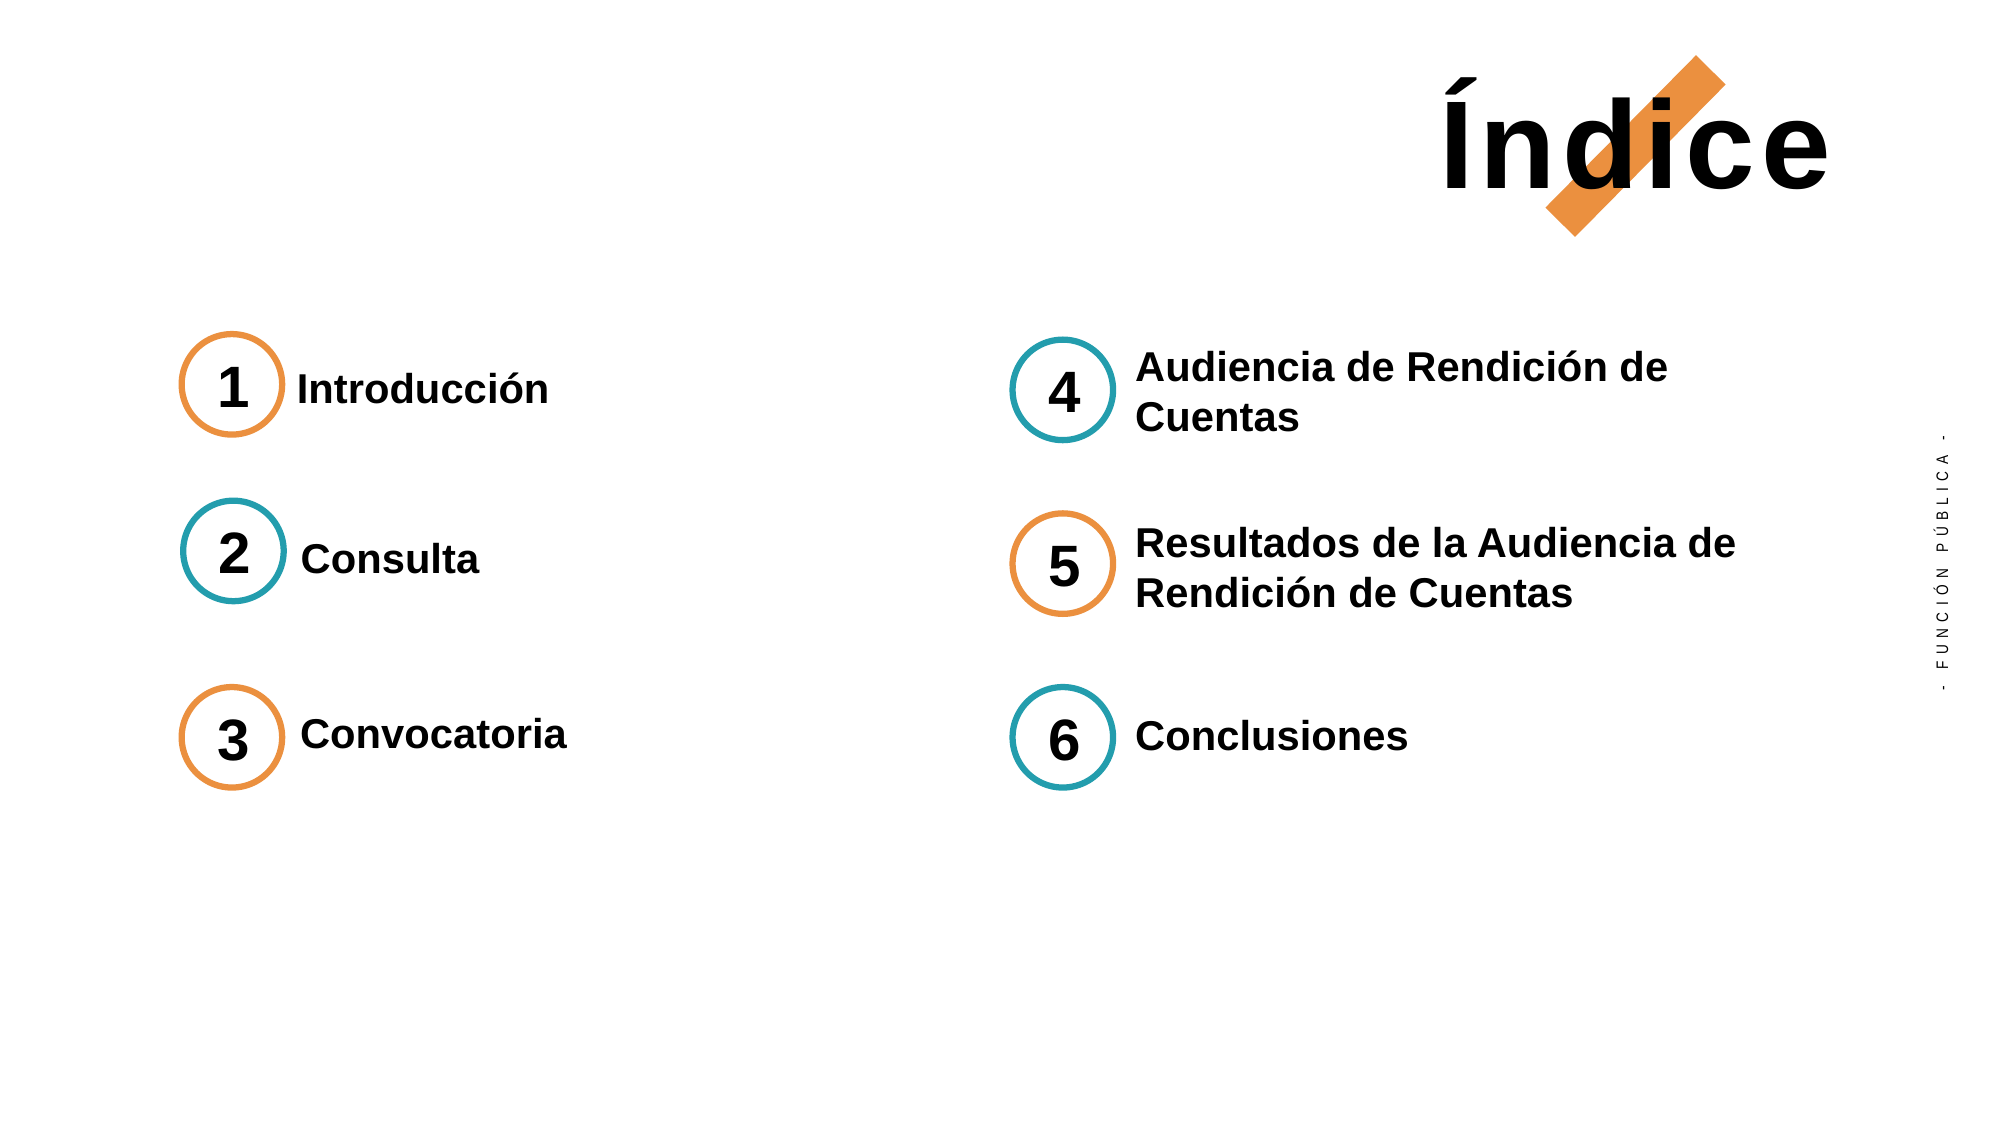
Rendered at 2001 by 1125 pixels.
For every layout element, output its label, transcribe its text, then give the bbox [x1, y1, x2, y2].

text_box Convocatoria [285, 698, 874, 764]
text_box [1012, 513, 1114, 614]
text_box Consulta [285, 524, 929, 590]
text_box Índice [1424, 55, 1847, 221]
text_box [183, 500, 284, 602]
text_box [1560, 69, 1711, 223]
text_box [181, 334, 283, 435]
text_box Conclusiones [1120, 701, 1759, 767]
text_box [1012, 339, 1114, 441]
text_box Introducción [283, 354, 921, 420]
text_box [181, 687, 283, 788]
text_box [1012, 687, 1114, 788]
text_box Resultados de la Audiencia de Rendición de Cuentas [1120, 508, 1759, 623]
text_box Audiencia de Rendición de Cuentas [1120, 332, 1711, 447]
